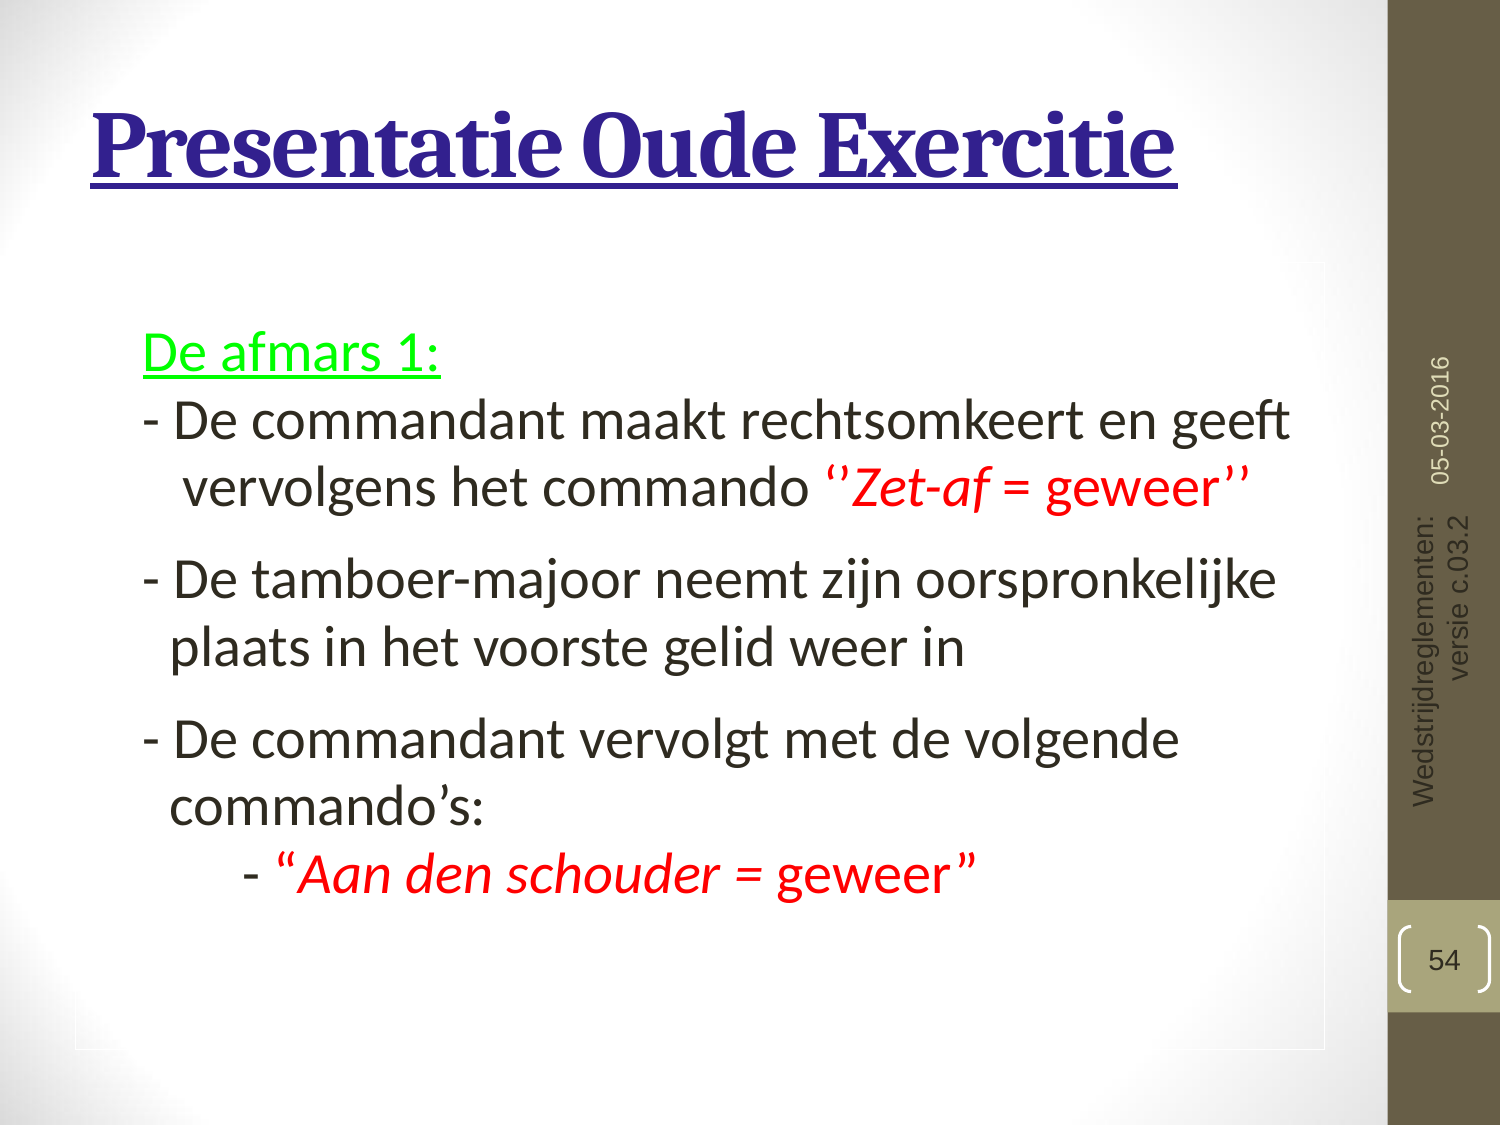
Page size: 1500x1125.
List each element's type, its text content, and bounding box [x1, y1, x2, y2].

slide_number 54 [1397, 924, 1492, 994]
picture [0, 0, 1387, 1125]
title Presentatie Oude Exercitie [75, 45, 1325, 233]
list De afmars 1: - De commandant maakt rechtsomkeert en geeft vervolgens het commando ‘’Zet-af = geweer’’ - De tamboer-majoor neemt zijn oorspronkelijke plaats in het voorste gelid weer in - De commandant vervolgt met de volgende commando’s: - “Aan den schouder = geweer” [75, 262, 1325, 1050]
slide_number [1408, 100, 1469, 501]
footer Wedstrijdreglementen: versie c.03.2 [1408, 501, 1469, 889]
